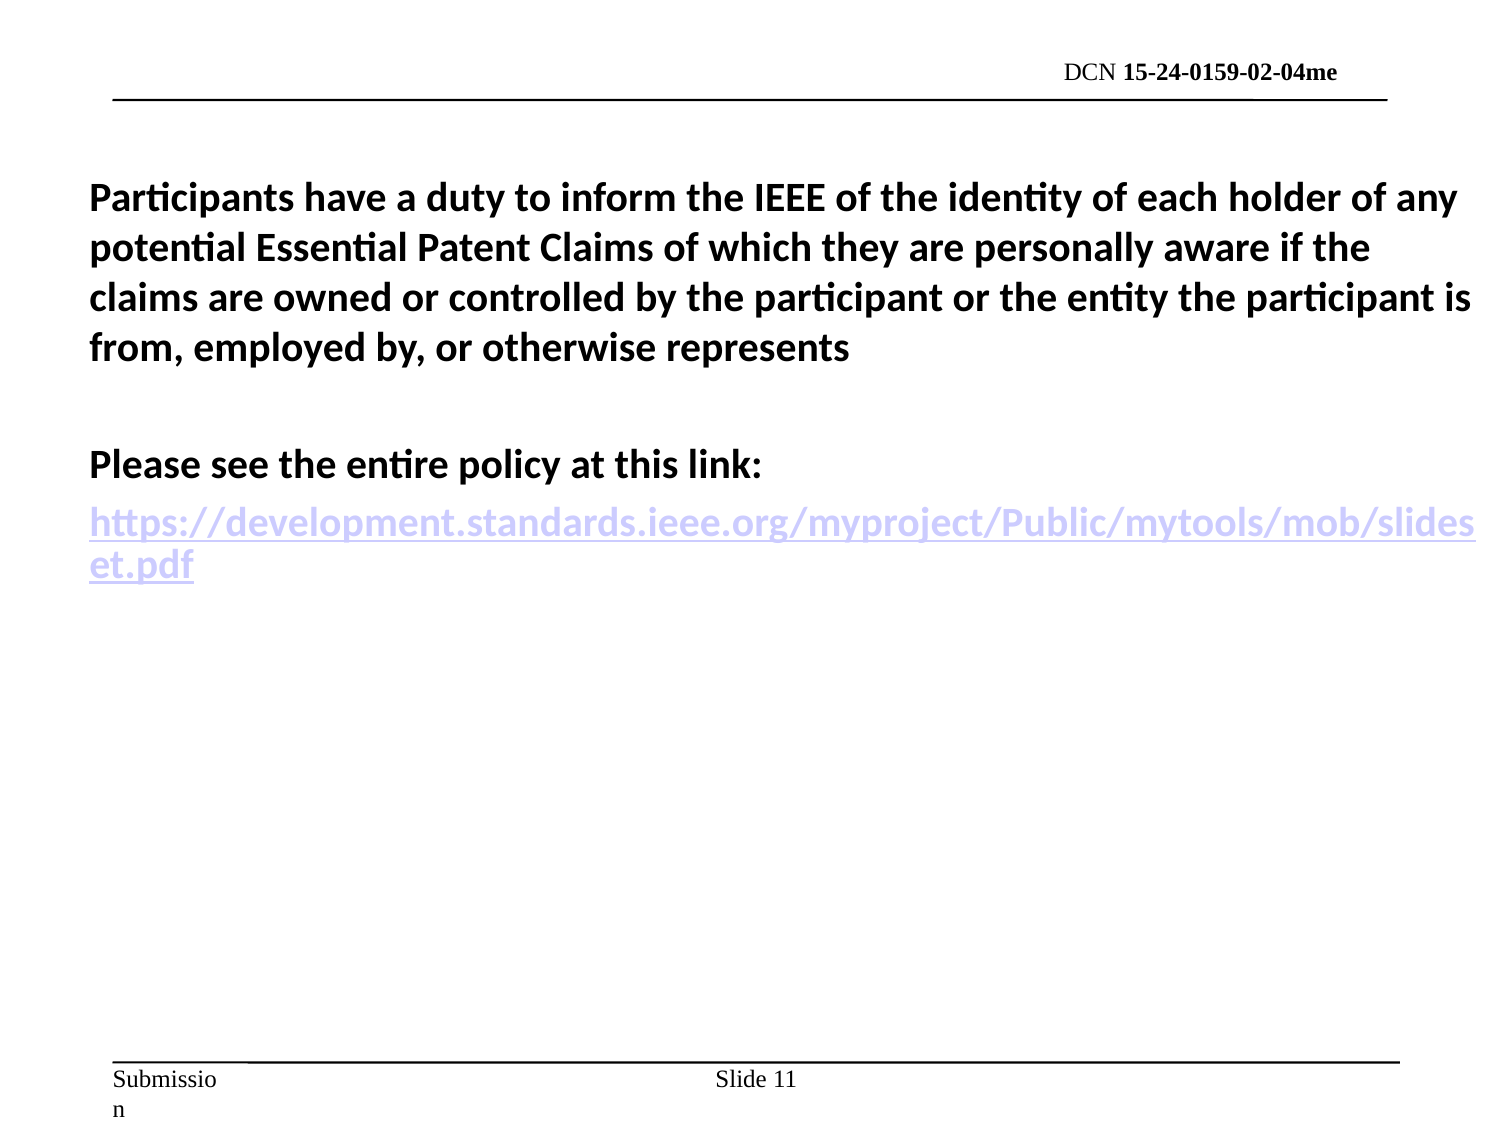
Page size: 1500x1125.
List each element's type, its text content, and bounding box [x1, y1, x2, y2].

slide_number Slide 11 [712, 1062, 800, 1093]
list Participants have a duty to inform the IEEE of the identity of each holder of any potential Essential Patent Claims of which they are personally aware if the claims are owned or controlled by the participant or the entity the participant is from, employed by, or otherwise represents Please see the entire policy at this link: https://development.standards.ieee.org/myproject/Public/mytools/mob/slideset.pdf [0, 162, 1500, 963]
